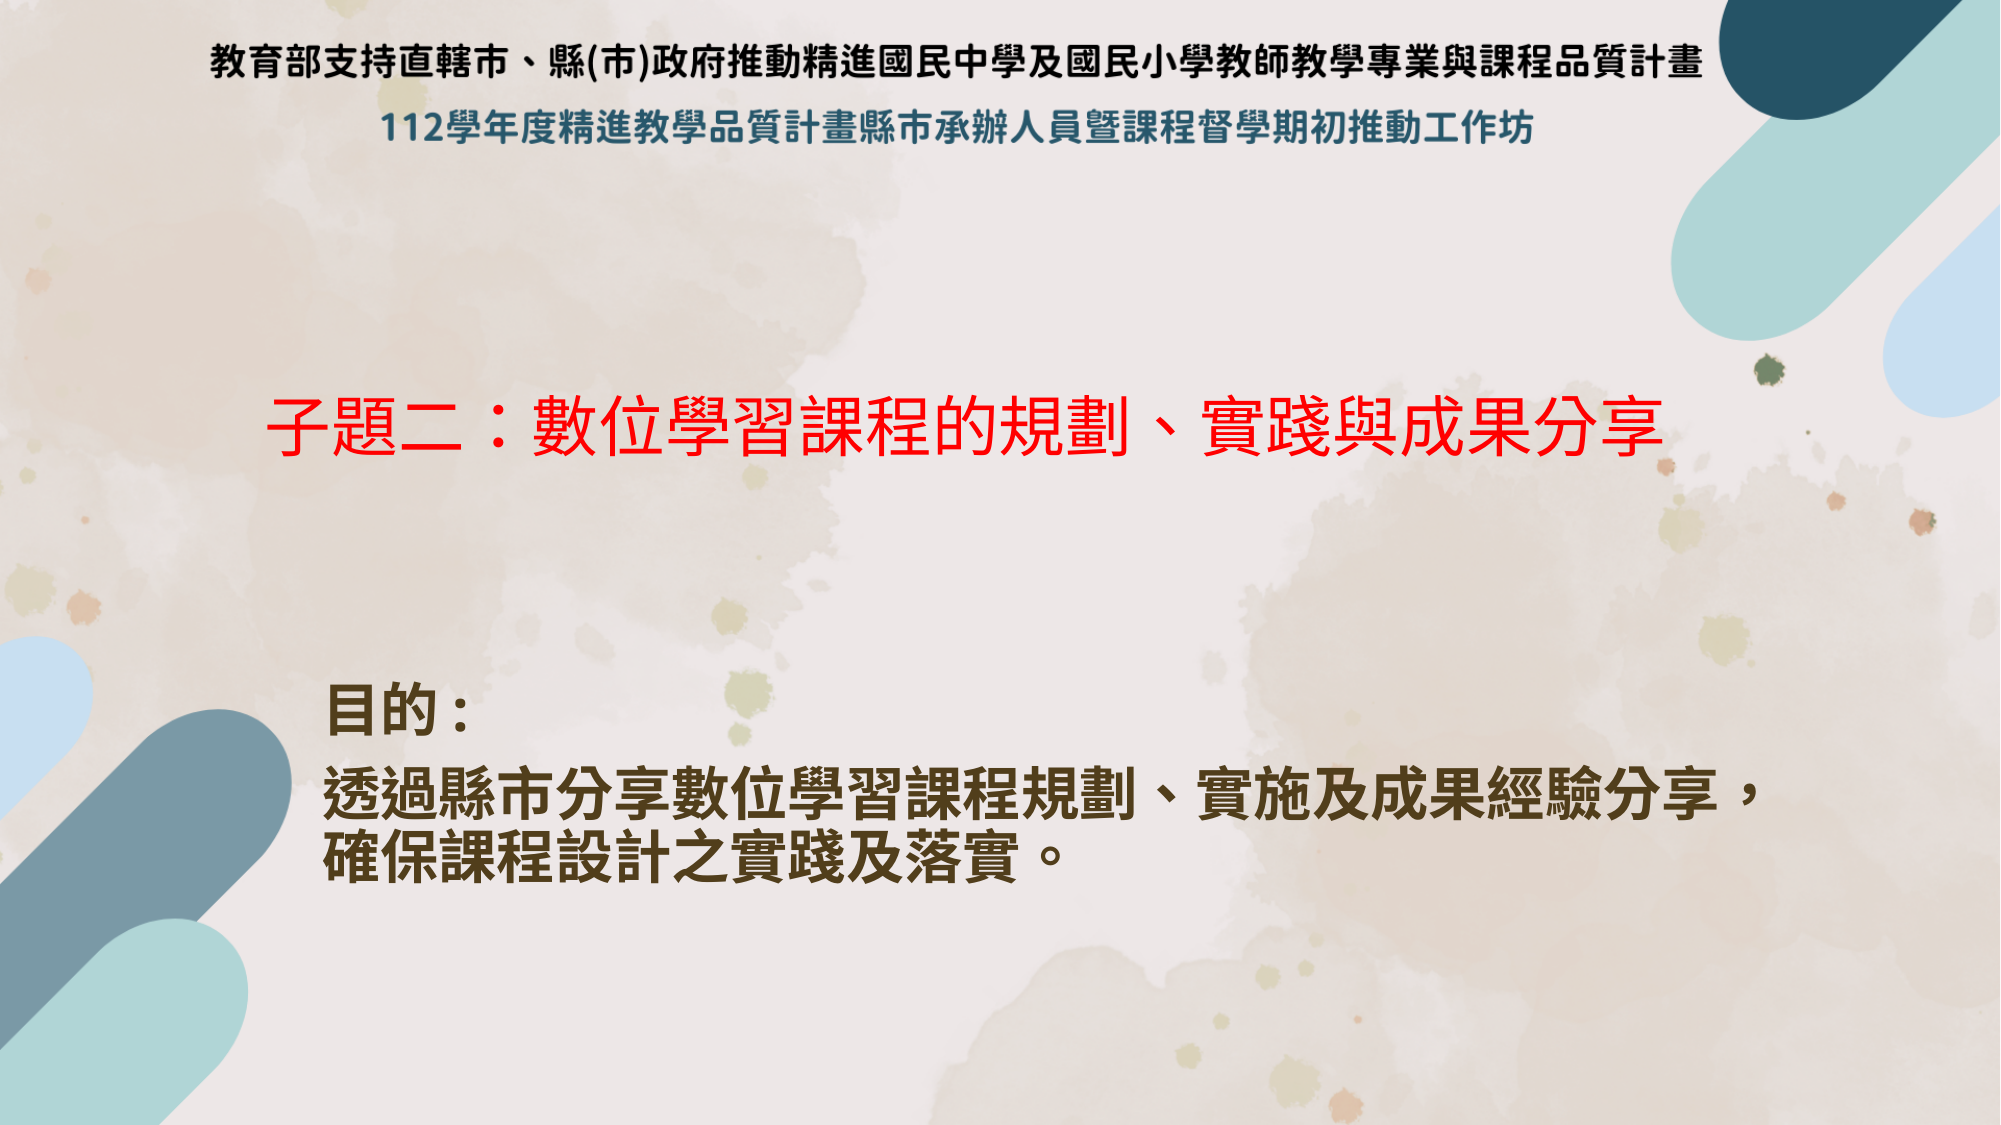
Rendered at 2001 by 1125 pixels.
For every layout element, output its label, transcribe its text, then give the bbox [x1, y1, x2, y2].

picture [0, 0, 2001, 1125]
title 子題二：數位學習課程的規劃、實踐與成果分享 [249, 234, 1750, 627]
subtitle 目的: 透過縣市分享數位學習課程規劃、實施及成果經驗分享，確保課程設計之實踐及落實。 [307, 673, 1808, 946]
